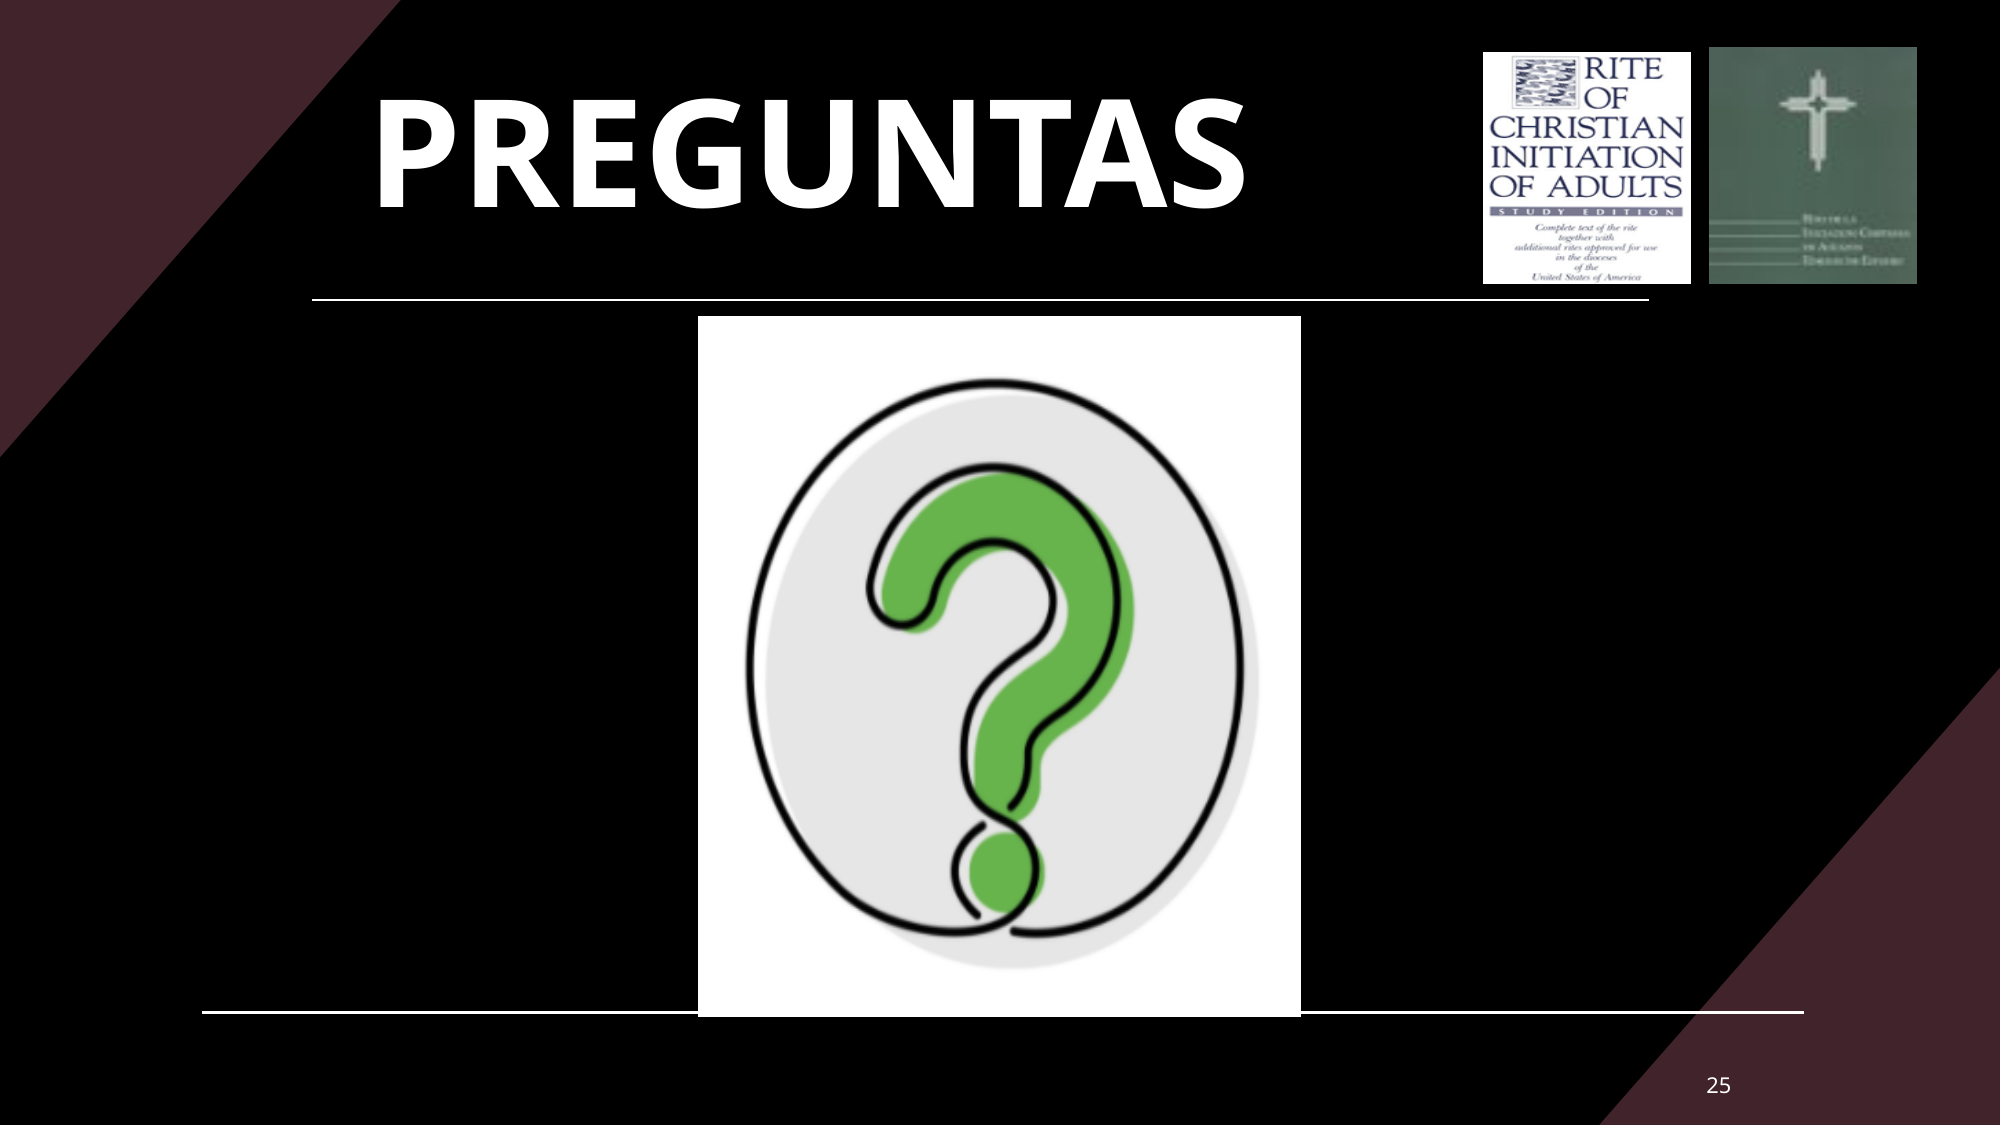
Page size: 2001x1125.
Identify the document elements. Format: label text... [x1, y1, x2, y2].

picture [1483, 52, 1691, 284]
slide_number 25 [1483, 1049, 1747, 1125]
title PREGUNTAS [133, 53, 1483, 242]
picture [698, 316, 1301, 1017]
picture [1709, 47, 1917, 284]
